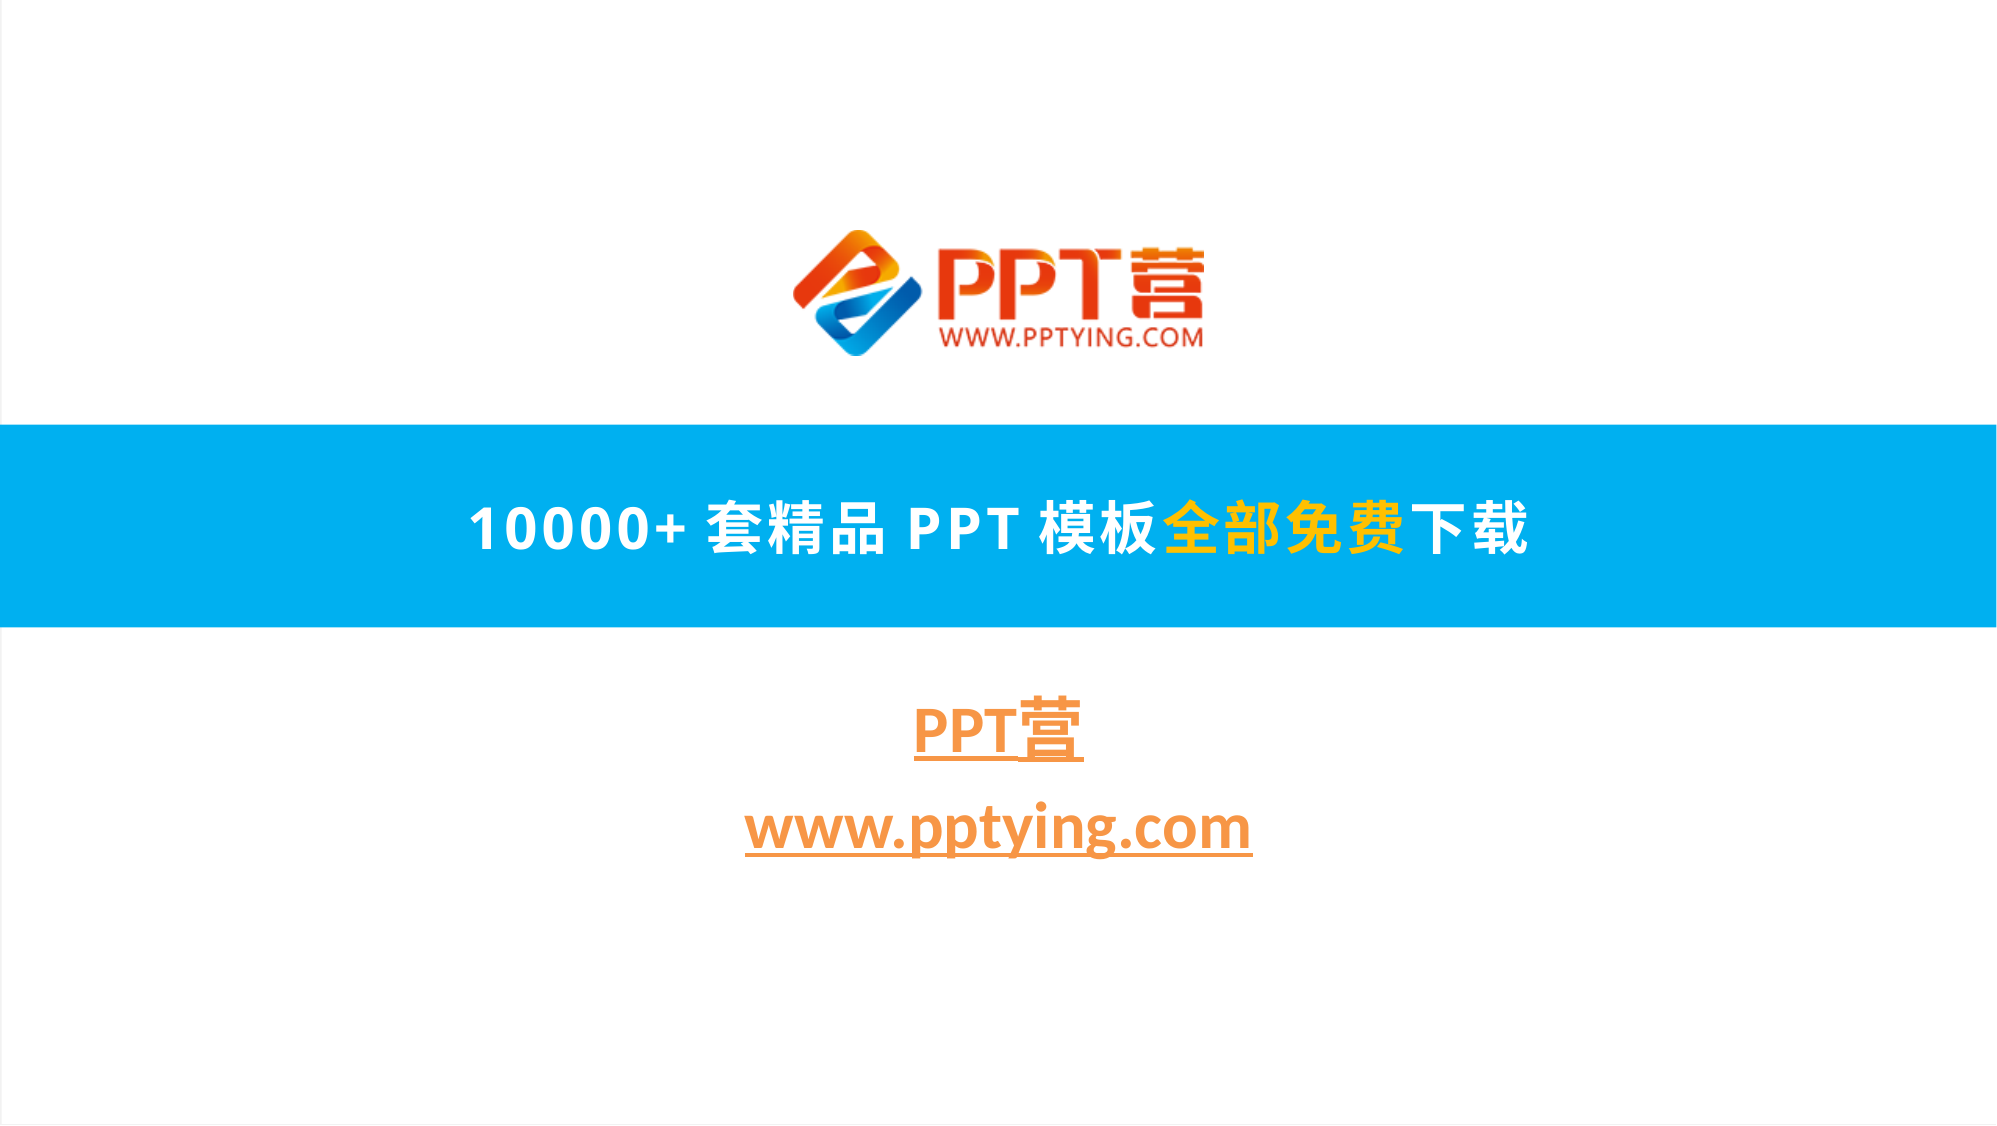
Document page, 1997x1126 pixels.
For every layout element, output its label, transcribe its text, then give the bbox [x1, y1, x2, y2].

text_box PPT营 www.pptying.com [687, 678, 1311, 870]
picture [792, 230, 1204, 356]
text_box [0, 0, 1997, 423]
text_box 10000+套精品PPT模板全部免费下载 [0, 423, 1997, 629]
text_box [0, 629, 1997, 1126]
